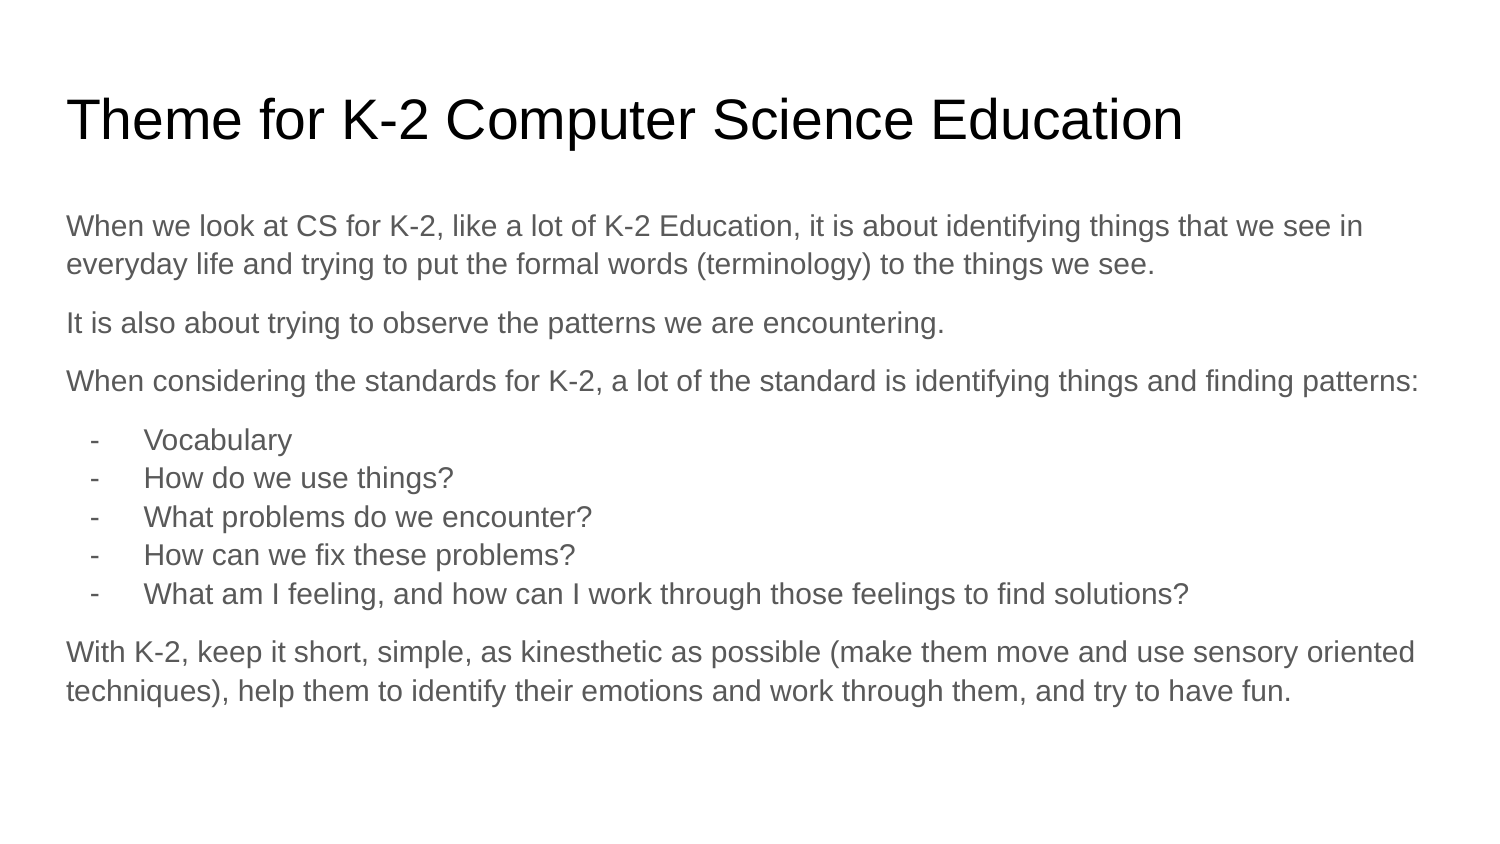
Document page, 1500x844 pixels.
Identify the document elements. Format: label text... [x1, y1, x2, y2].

list When we look at CS for K-2, like a lot of K-2 Education, it is about identifying things that we see in everyday life and trying to put the formal words (terminology) to the things we see. It is also about trying to observe the patterns we are encountering. When considering the standards for K-2, a lot of the standard is identifying things and finding patterns: Vocabulary How do we use things? What problems do we encounter? How can we fix these problems? What am I feeling, and how can I work through those feelings to find solutions? With K-2, keep it short, simple, as kinesthetic as possible (make them move and use sensory oriented techniques), help them to identify their emotions and work through them, and try to have fun. [51, 189, 1449, 750]
title Theme for K-2 Computer Science Education [51, 72, 1449, 167]
